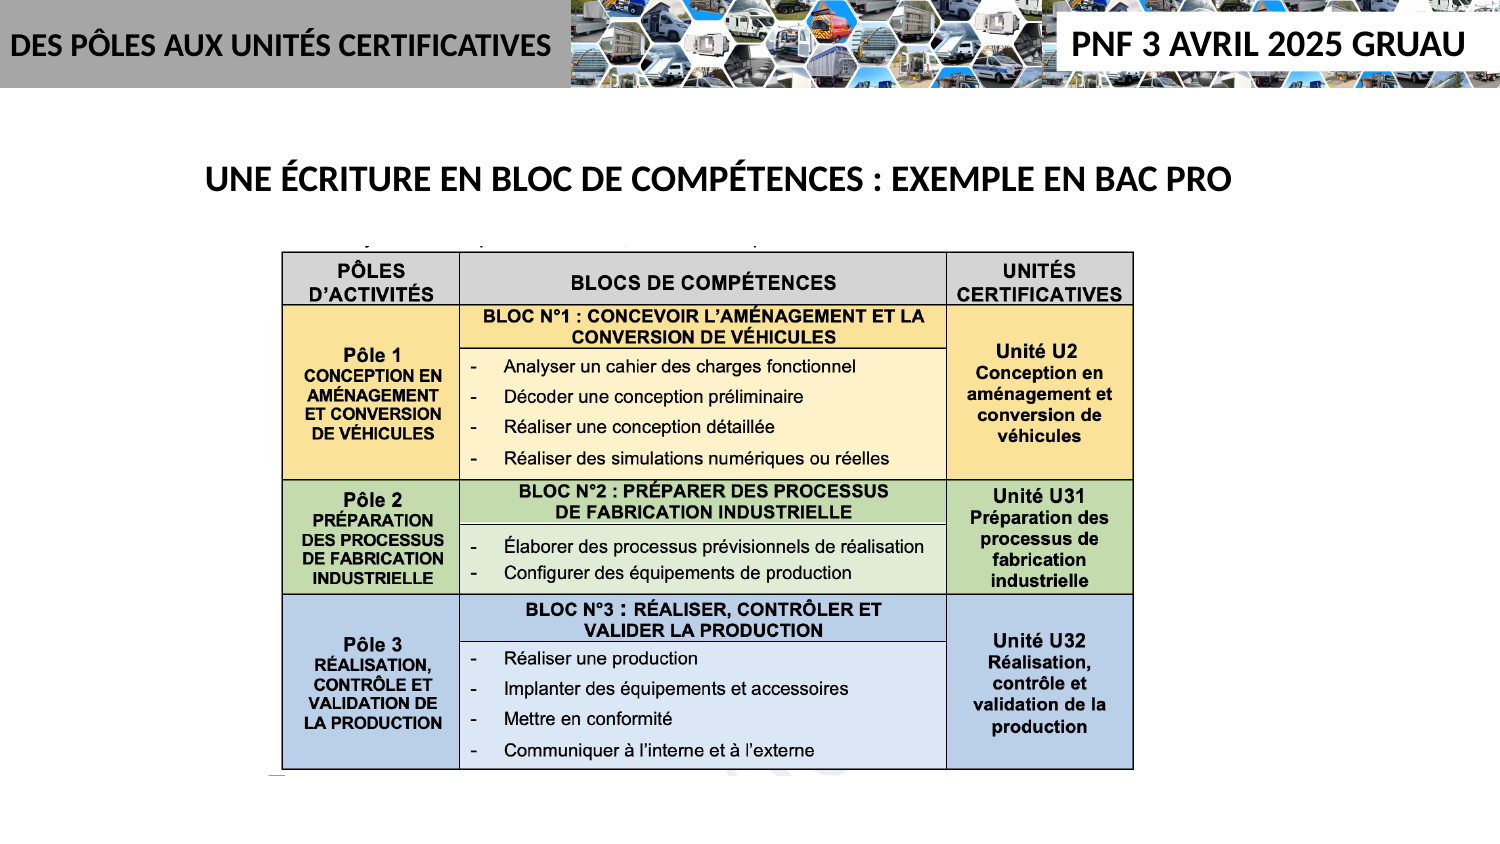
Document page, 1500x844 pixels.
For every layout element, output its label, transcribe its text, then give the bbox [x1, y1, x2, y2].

text_box DES PÔLES AUX UNITÉS CERTIFICATIVES [0, 15, 568, 71]
picture [268, 246, 1141, 777]
text_box UNE ÉCRITURE EN BLOC DE COMPÉTENCES : EXEMPLE EN BAC PRO [189, 146, 1280, 207]
picture [571, 0, 1500, 88]
